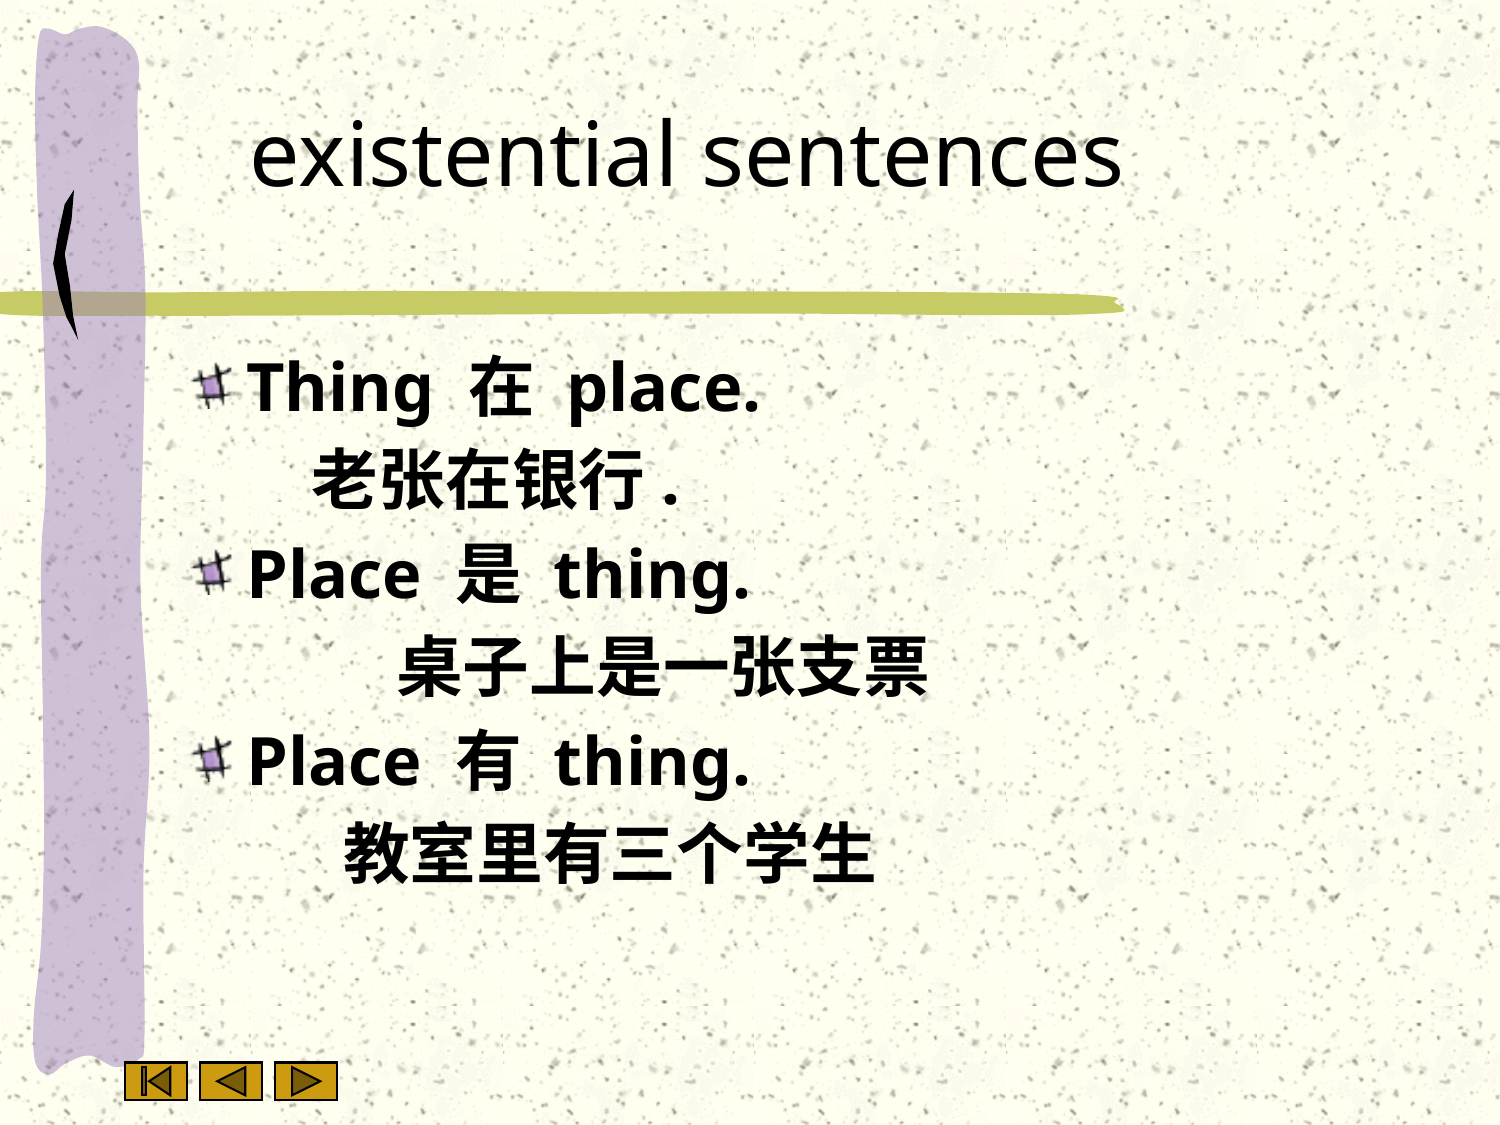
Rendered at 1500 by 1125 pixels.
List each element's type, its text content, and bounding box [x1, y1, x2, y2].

picture [0, 0, 1500, 1125]
list Thing 在 place. 老张在银行. Place 是 thing. 桌子上是一张支票 Place 有 thing. 教室里有三个学生 [174, 337, 1451, 1013]
title existential sentences [84, 89, 1496, 213]
